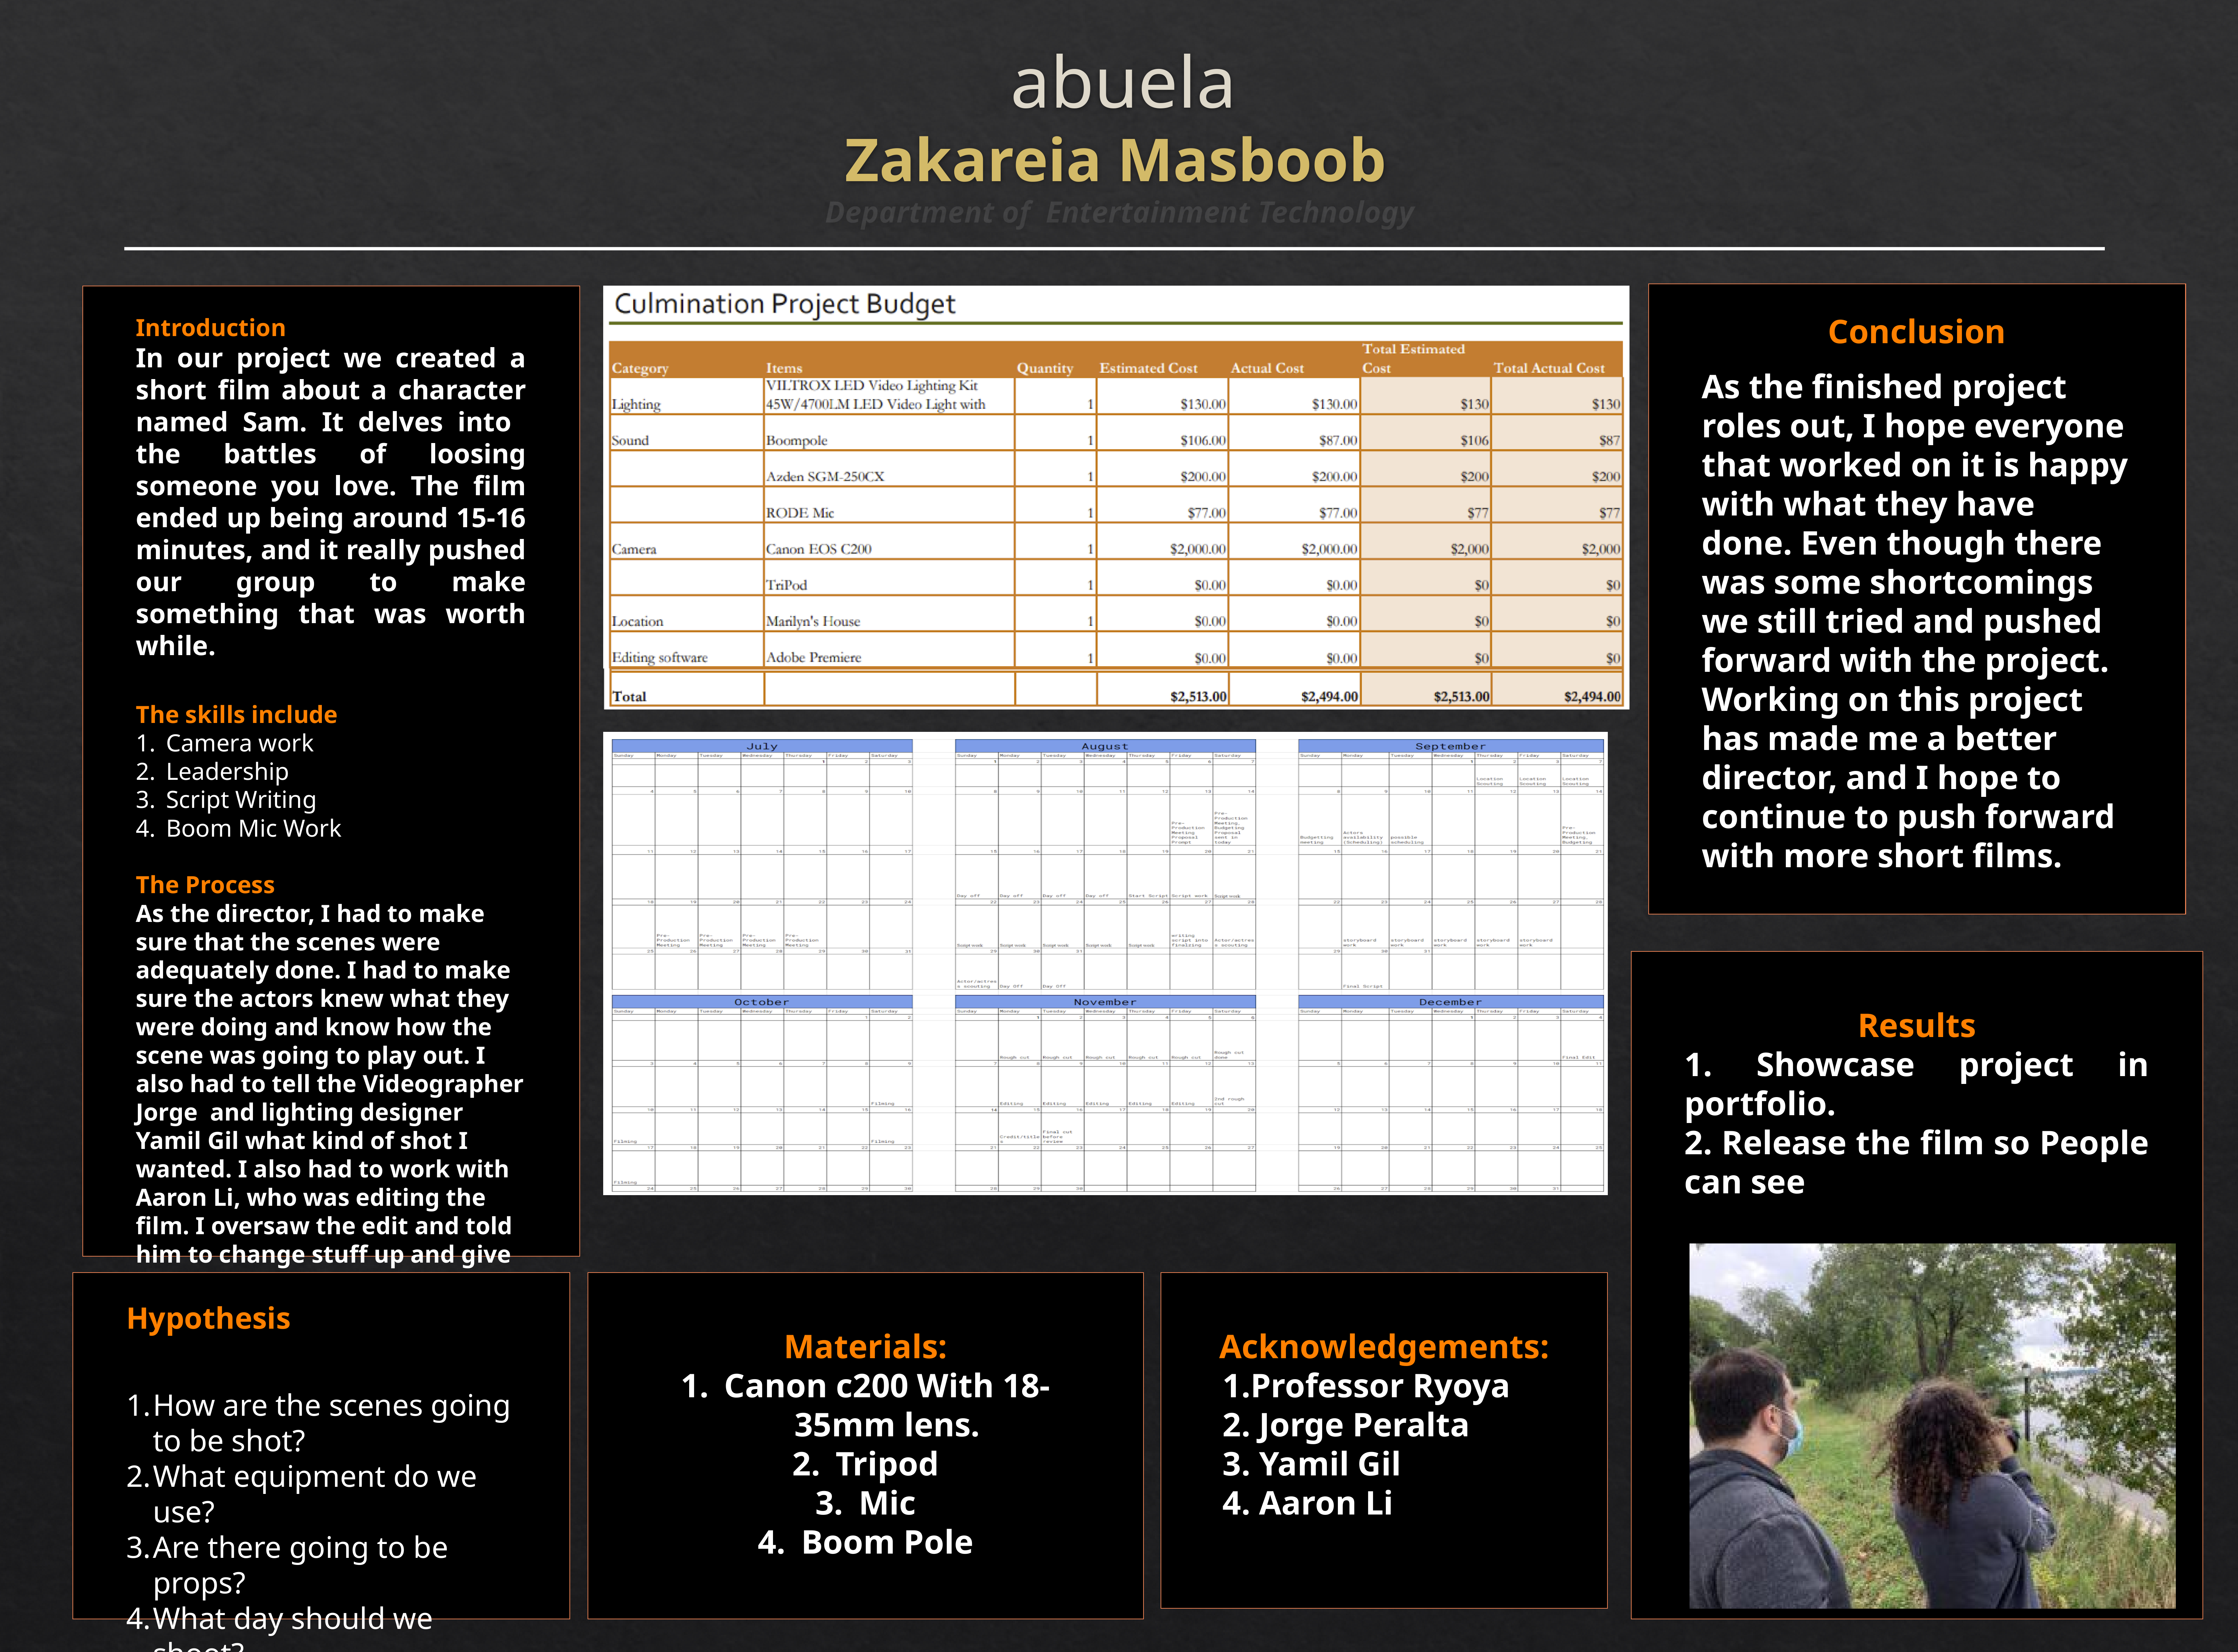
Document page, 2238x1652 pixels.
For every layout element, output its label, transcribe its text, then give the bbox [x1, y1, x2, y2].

text_box Acknowledgements: 1.Professor Ryoya 2. Jorge Peralta 3. Yamil Gil 4. Aaron Li [1161, 1273, 1608, 1609]
text_box Materials: Canon c200 With 18-35mm lens. Tripod Mic Boom Pole [588, 1273, 1144, 1619]
text_box Hypothesis How are the scenes going to be shot? What equipment do we use? Are there going to be props? What day should we shoot? [73, 1273, 570, 1619]
picture [603, 732, 1608, 1195]
title abuela Zakareia Masboob Department of Entertainment Technology [170, 8, 2077, 257]
picture [603, 286, 1629, 709]
text_box Introduction In our project we created a short film about a character named Sam. It delves into the battles of loosing someone you love. The film ended up being around 15-16 minutes, and it really pushed our group to make something that was worth while. The skills include Camera work Leadership Script Writing Boom Mic Work The Process As the director, I had to make sure that the scenes were adequately done. I had to make sure the actors knew what they were doing and know how the scene was going to play out. I also had to tell the Videographer Jorge and lighting designer Yamil Gil what kind of shot I wanted. I also had to work with Aaron Li, who was editing the film. I oversaw the edit and told him to change stuff up and give him my general thought on the edit. [82, 286, 580, 1257]
text_box Results 1. Showcase project in portfolio. 2. Release the film so People can see [1631, 951, 2203, 1619]
picture [1689, 1243, 2176, 1609]
text_box Conclusion As the finished project roles out, I hope everyone that worked on it is happy with what they have done. Even though there was some shortcomings we still tried and pushed forward with the project. Working on this project has made me a better director, and I hope to continue to push forward with more short films. [1648, 284, 2186, 914]
